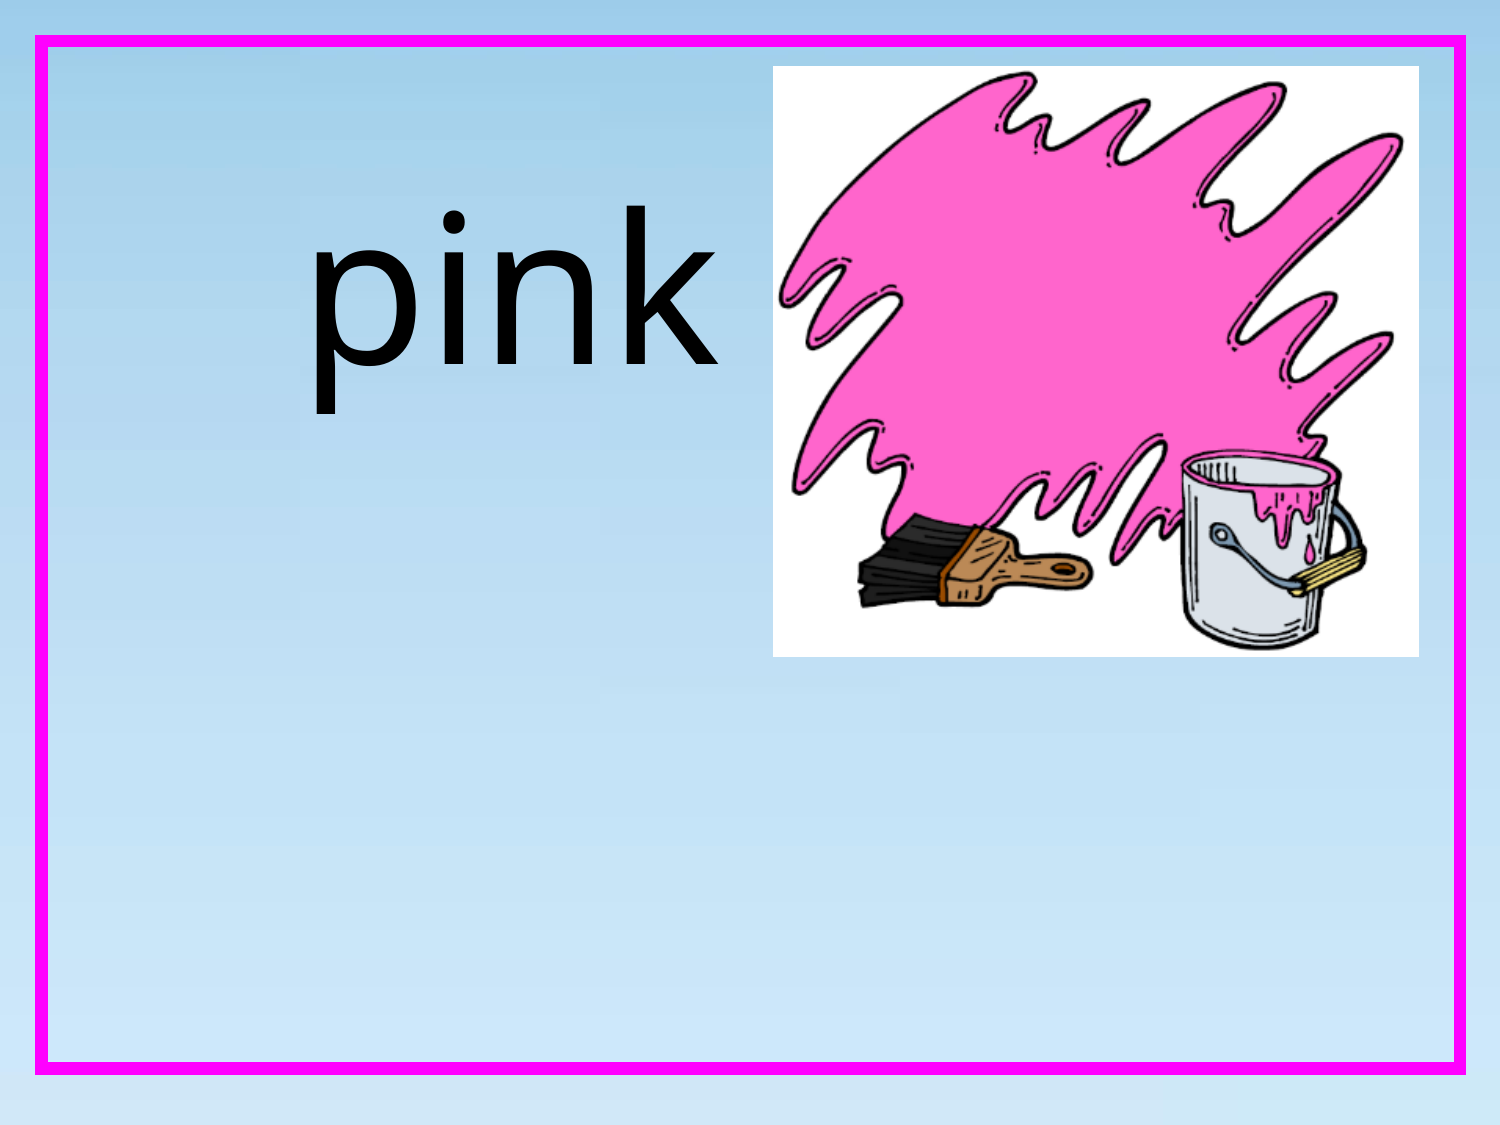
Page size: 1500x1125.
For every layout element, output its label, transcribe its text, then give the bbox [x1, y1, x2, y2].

text_box [41, 41, 1461, 1069]
picture [0, 0, 1500, 1125]
text_box pink [284, 149, 736, 414]
